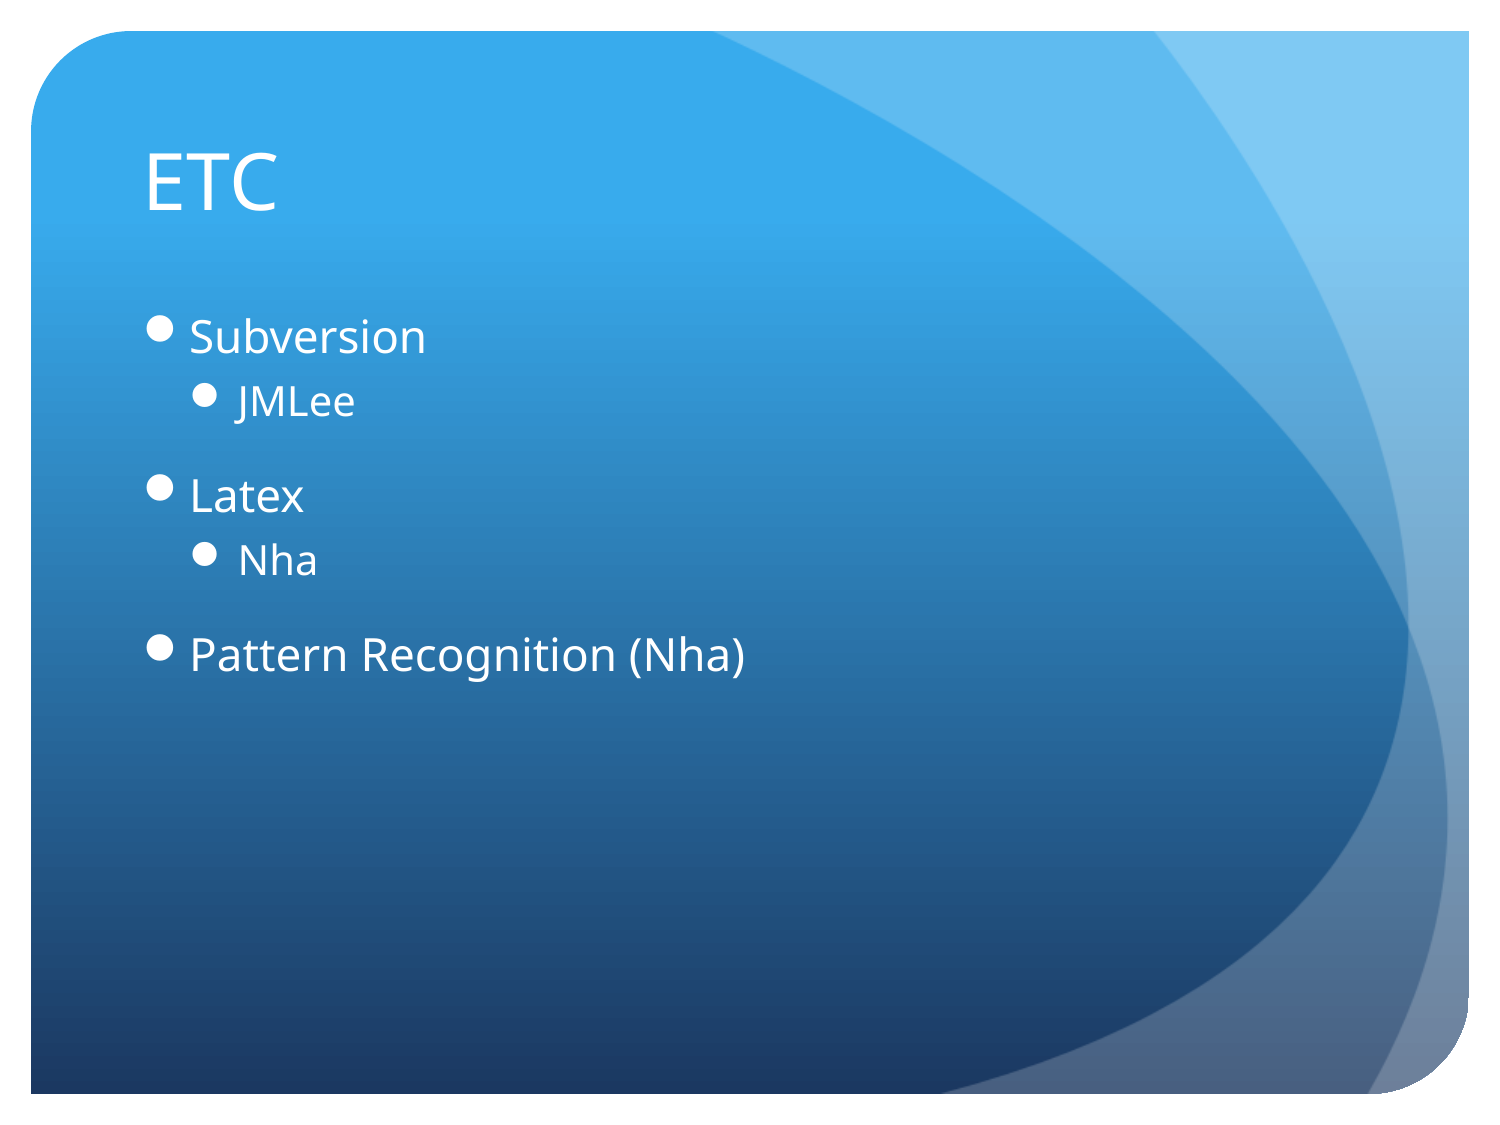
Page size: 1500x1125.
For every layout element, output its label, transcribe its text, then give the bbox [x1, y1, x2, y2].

title ETC [127, 62, 1372, 234]
list Subversion JMLee Latex Nha Pattern Recognition (Nha) [127, 299, 1372, 991]
picture [24, 30, 1473, 1094]
